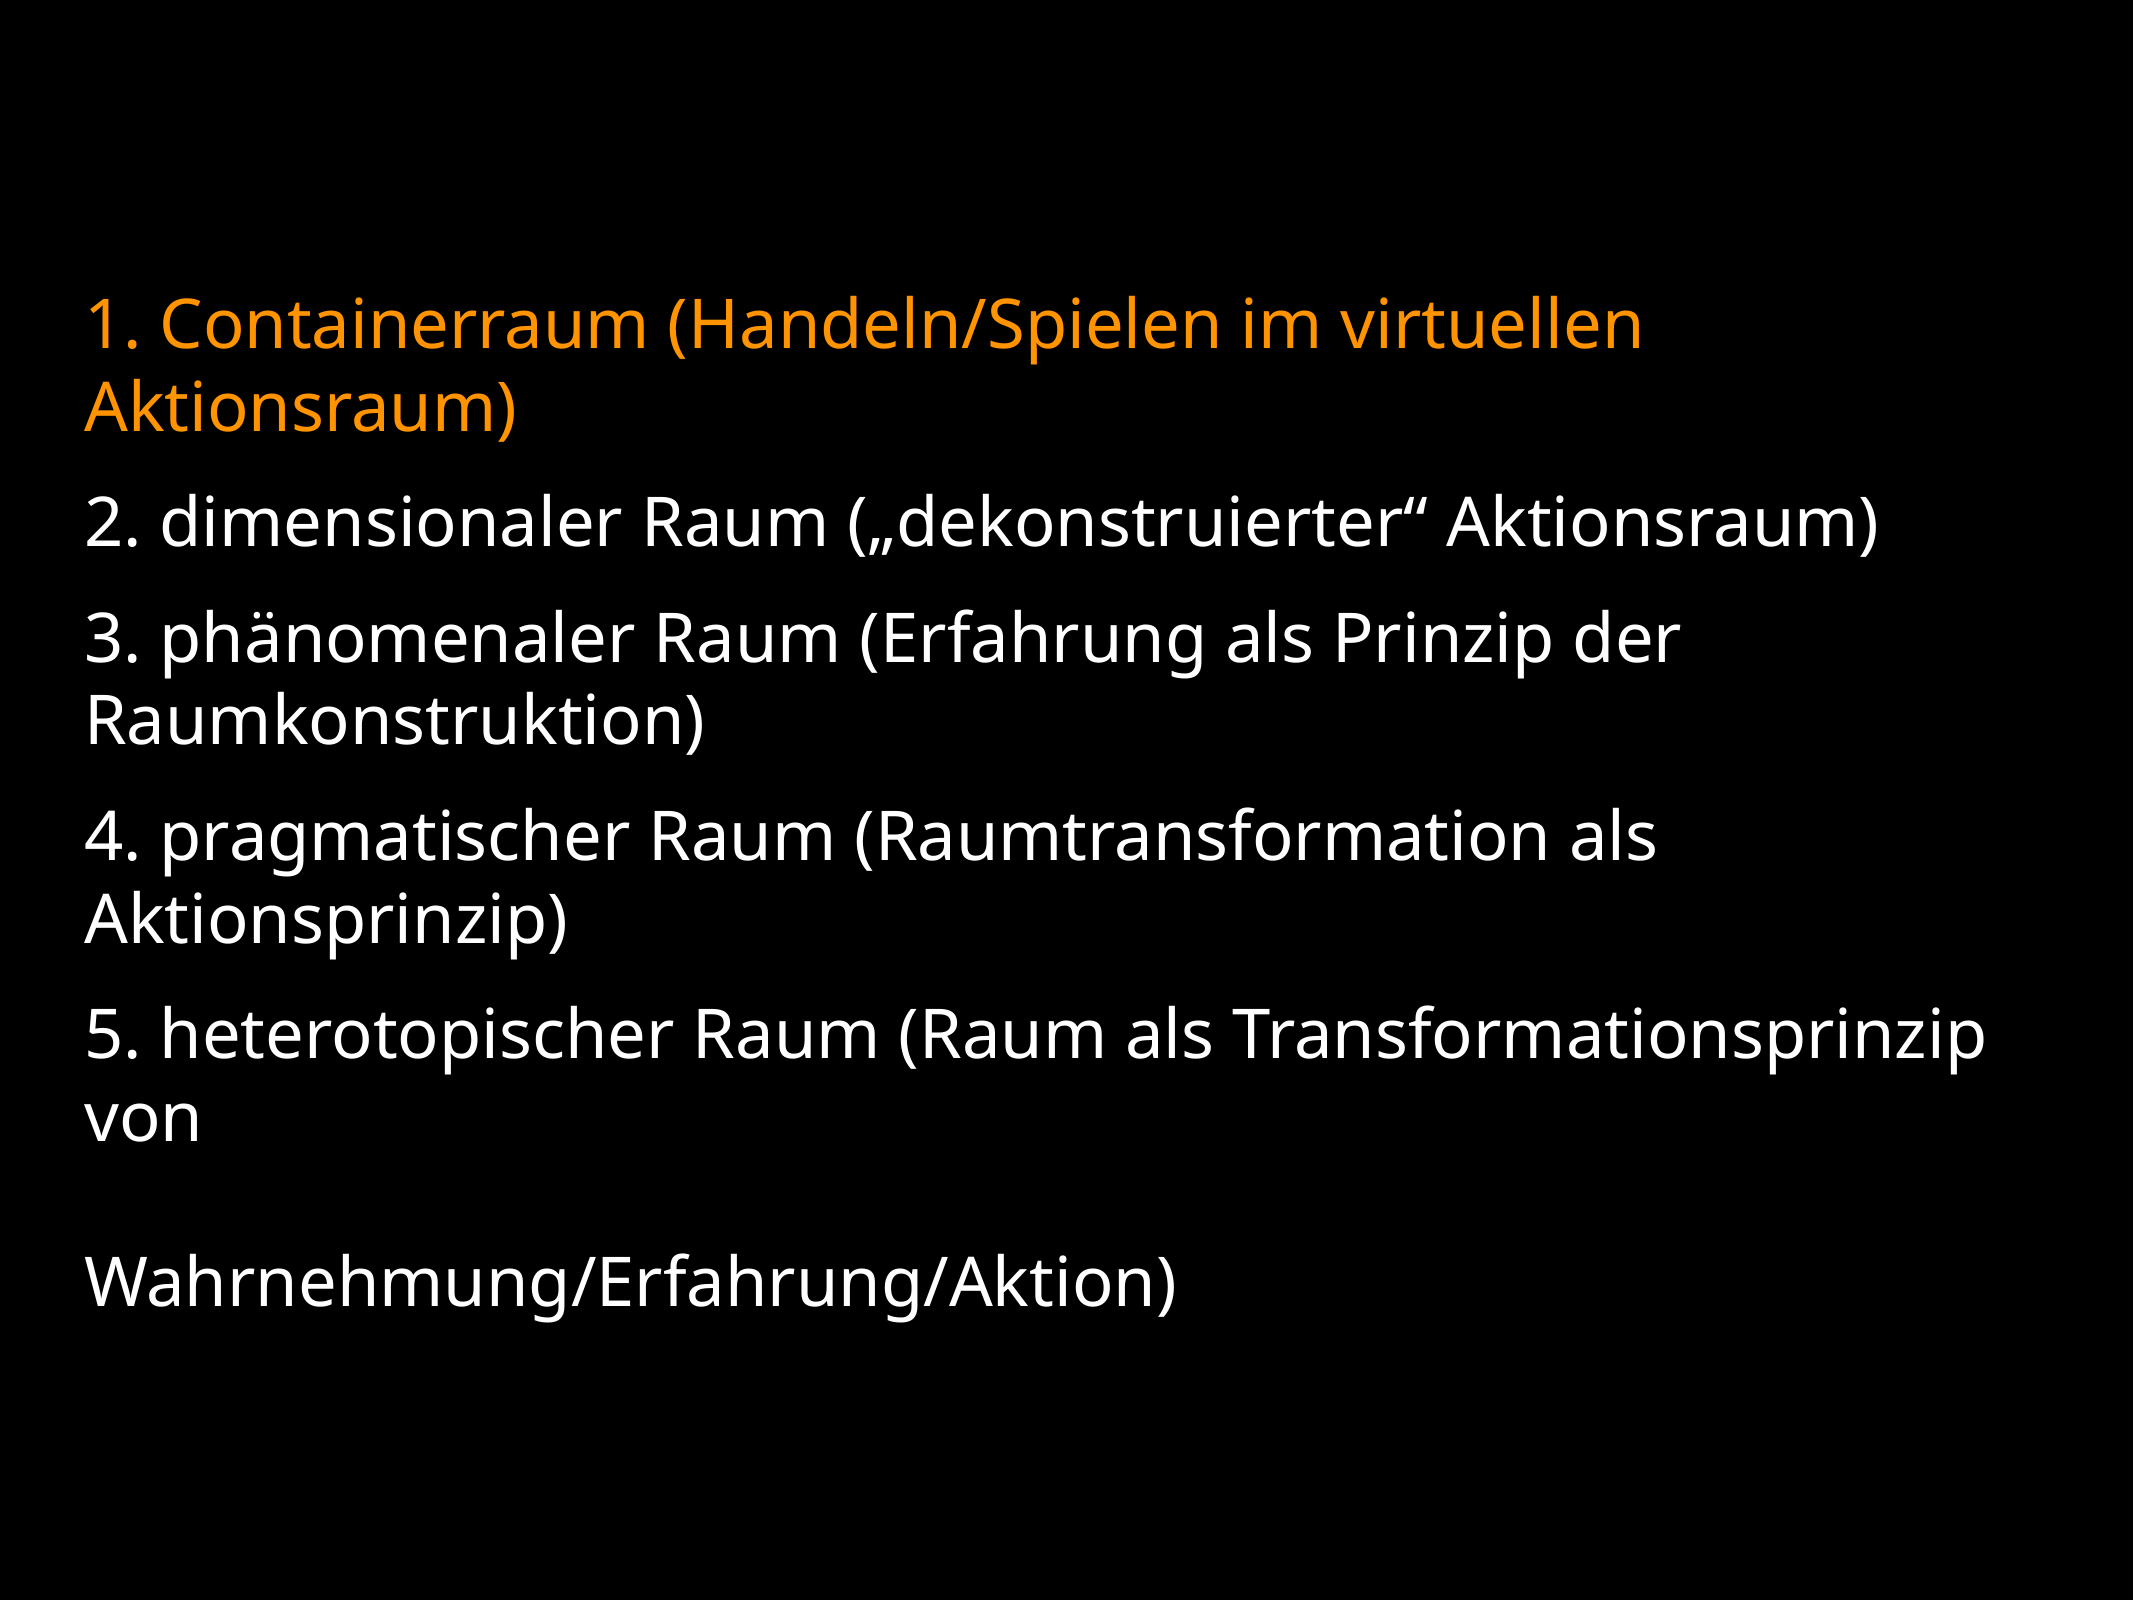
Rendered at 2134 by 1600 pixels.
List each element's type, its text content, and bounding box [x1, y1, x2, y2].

text_box 1. Containerraum (Handeln/Spielen im virtuellen Aktionsraum) 2. dimensionaler Raum („dekonstruierter“ Aktionsraum) 3. phänomenaler Raum (Erfahrung als Prinzip der Raumkonstruktion) 4. pragmatischer Raum (Raumtransformation als Aktionsprinzip) 5. heterotopischer Raum (Raum als Transformationsprinzip von Wahrnehmung/Erfahrung/Aktion) [75, 271, 2058, 1329]
